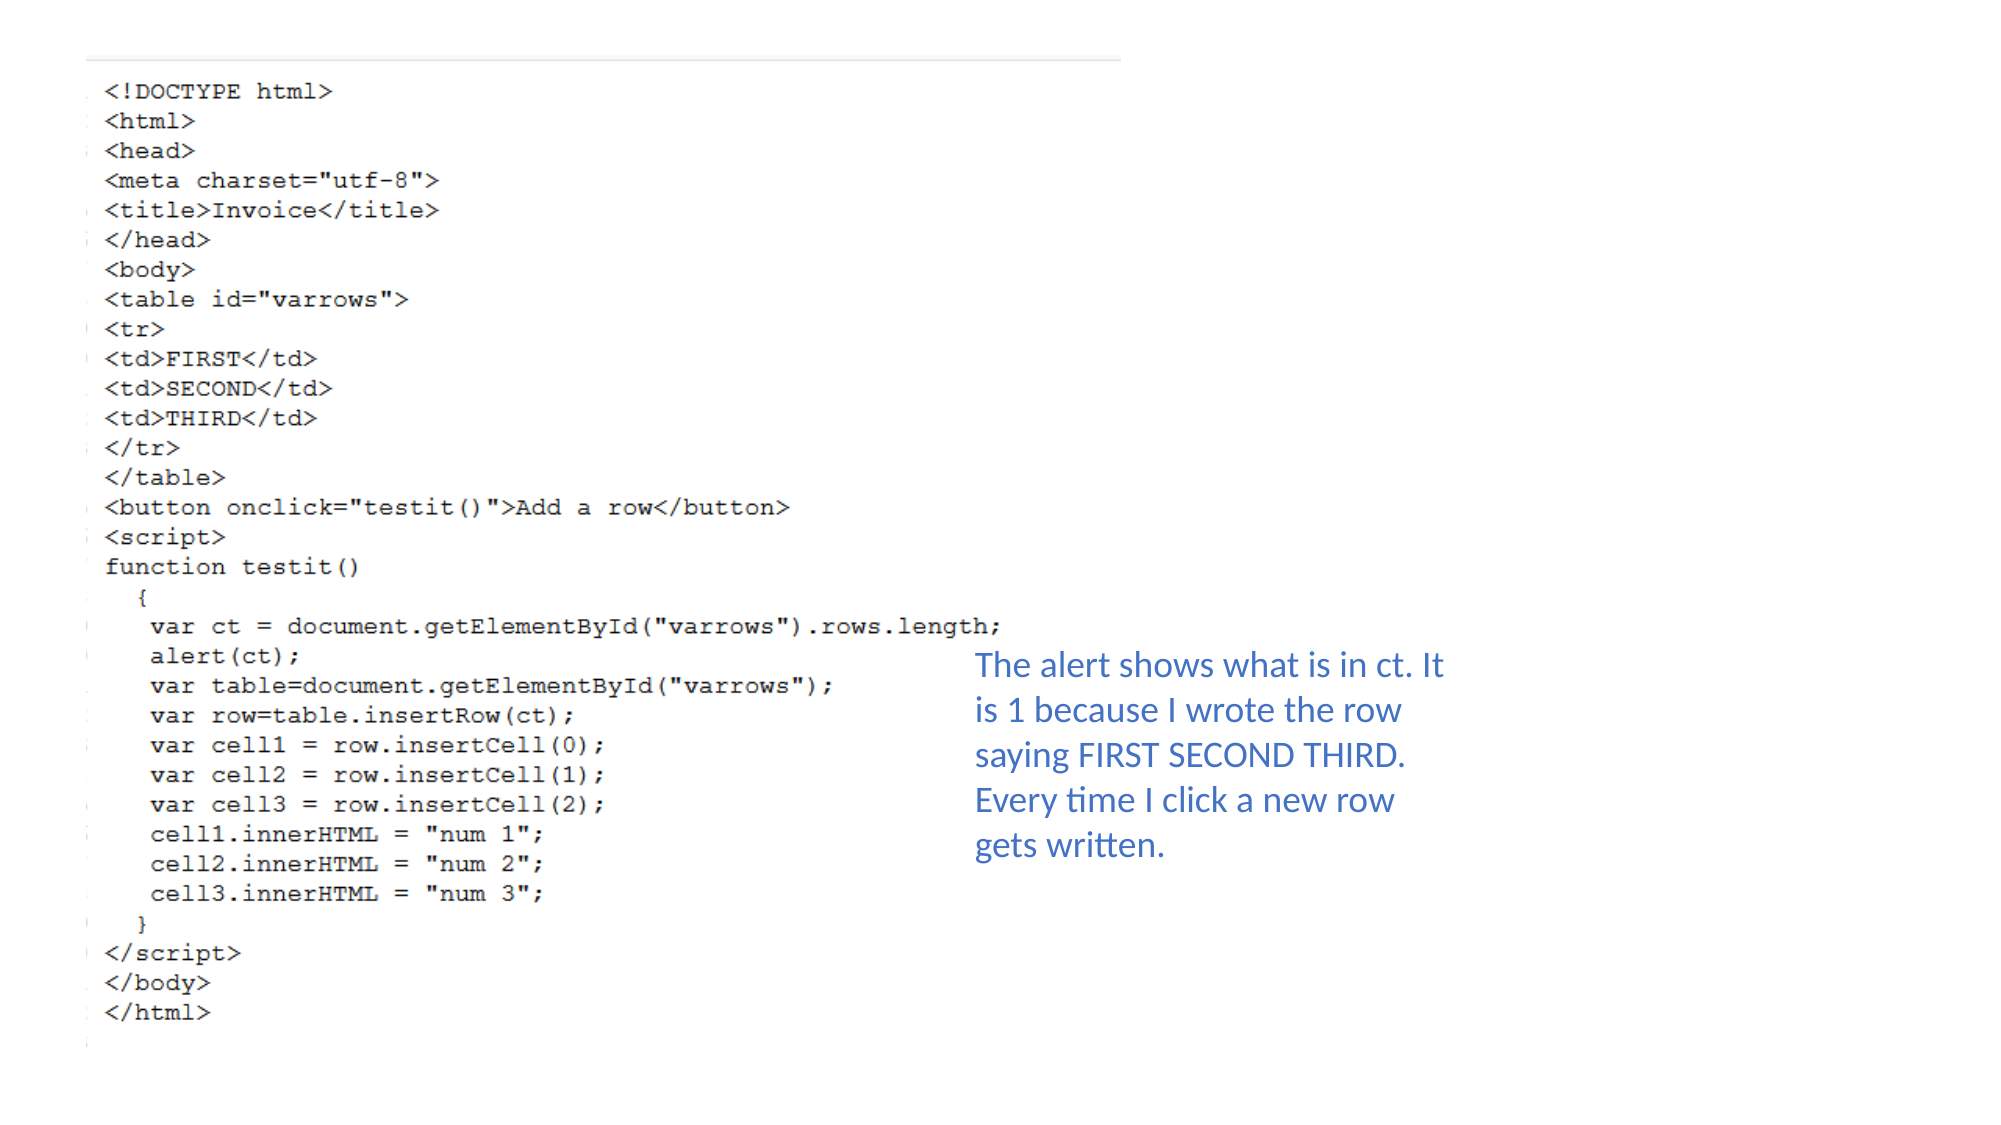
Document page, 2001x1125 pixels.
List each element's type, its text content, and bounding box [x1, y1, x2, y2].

picture [86, 55, 1121, 1070]
text_box The alert shows what is in ct. It is 1 because I wrote the row saying FIRST SECOND THIRD. Every time I click a new row gets written. [1121, 632, 1476, 873]
